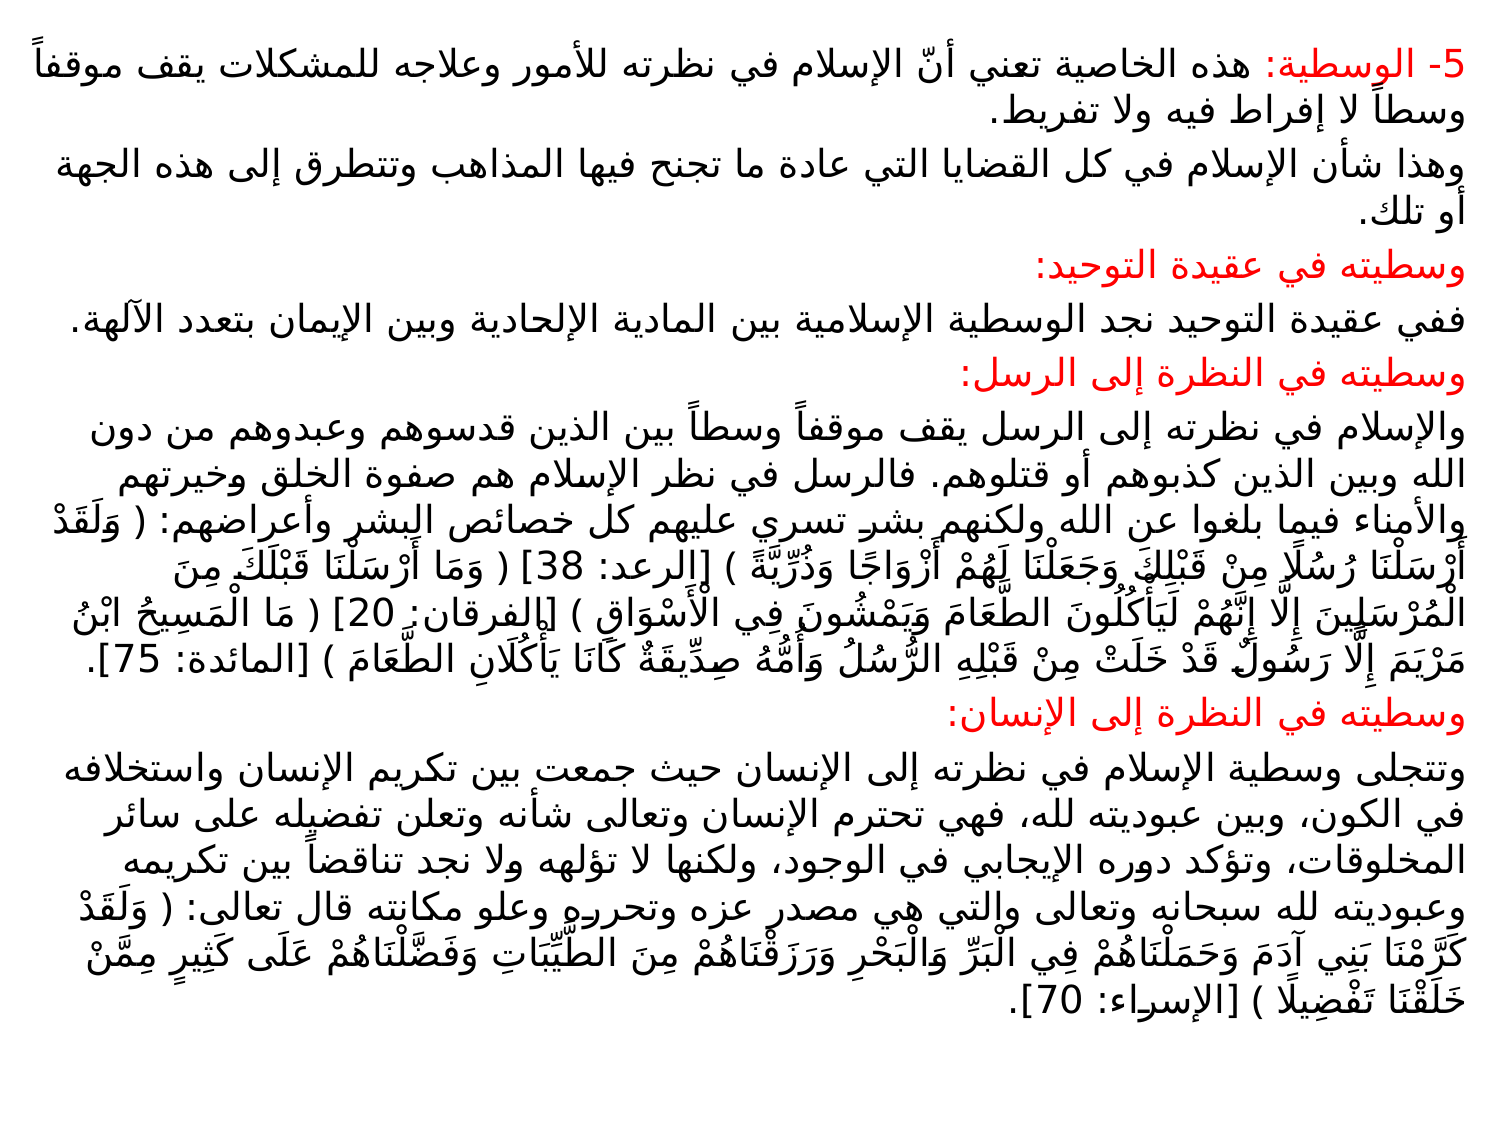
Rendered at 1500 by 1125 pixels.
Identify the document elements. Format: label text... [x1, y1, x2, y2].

list 5- الوسطية: هذه الخاصية تعني أنّ الإسلام في نظرته للأمور وعلاجه للمشكلات يقف موقفاً وسطاً لا إفراط فيه ولا تفريط. وهذا شأن الإسلام في كل القضايا التي عادة ما تجنح فيها المذاهب وتتطرق إلى هذه الجهة أو تلك. وسطيته في عقيدة التوحيد: ففي عقيدة التوحيد نجد الوسطية الإسلامية بين المادية الإلحادية وبين الإيمان بتعدد الآلهة. وسطيته في النظرة إلى الرسل: والإسلام في نظرته إلى الرسل يقف موقفاً وسطاً بين الذين قدسوهم وعبدوهم من دون الله وبين الذين كذبوهم أو قتلوهم. فالرسل في نظر الإسلام هم صفوة الخلق وخيرتهم والأمناء فيما بلغوا عن الله ولكنهم بشر تسري عليهم كل خصائص البشر وأعراضهم: ﴿ وَلَقَدْ أَرْسَلْنَا رُسُلًا مِنْ قَبْلِكَ وَجَعَلْنَا لَهُمْ أَزْوَاجًا وَذُرِّيَّةً ﴾ [الرعد: 38] ﴿ وَمَا أَرْسَلْنَا قَبْلَكَ مِنَ الْمُرْسَلِينَ إِلَّا إِنَّهُمْ لَيَأْكُلُونَ الطَّعَامَ وَيَمْشُونَ فِي الْأَسْوَاقِ ﴾ [الفرقان: 20] ﴿ مَا الْمَسِيحُ ابْنُ مَرْيَمَ إِلَّا رَسُولٌ قَدْ خَلَتْ مِنْ قَبْلِهِ الرُّسُلُ وَأُمُّهُ صِدِّيقَةٌ كَانَا يَأْكُلَانِ الطَّعَامَ ﴾ [المائدة: 75]. وسطيته في النظرة إلى الإنسان: وتتجلى وسطية الإسلام في نظرته إلى الإنسان حيث جمعت بين تكريم الإنسان واستخلافه في الكون، وبين عبوديته لله، فهي تحترم الإنسان وتعالى شأنه وتعلن تفضيله على سائر المخلوقات، وتؤكد دوره الإيجابي في الوجود، ولكنها لا تؤلهه ولا نجد تناقضاً بين تكريمه وعبوديته لله سبحانه وتعالى والتي هي مصدر عزه وتحرره وعلو مكانته قال تعالى: ﴿ وَلَقَدْ كَرَّمْنَا بَنِي آدَمَ وَحَمَلْنَاهُمْ فِي الْبَرِّ وَالْبَحْرِ وَرَزَقْنَاهُمْ مِنَ الطَّيِّبَاتِ وَفَضَّلْنَاهُمْ عَلَى كَثِيرٍ مِمَّنْ خَلَقْنَا تَفْضِيلًا ﴾ [الإسراء: 70]. [17, 30, 1483, 1106]
